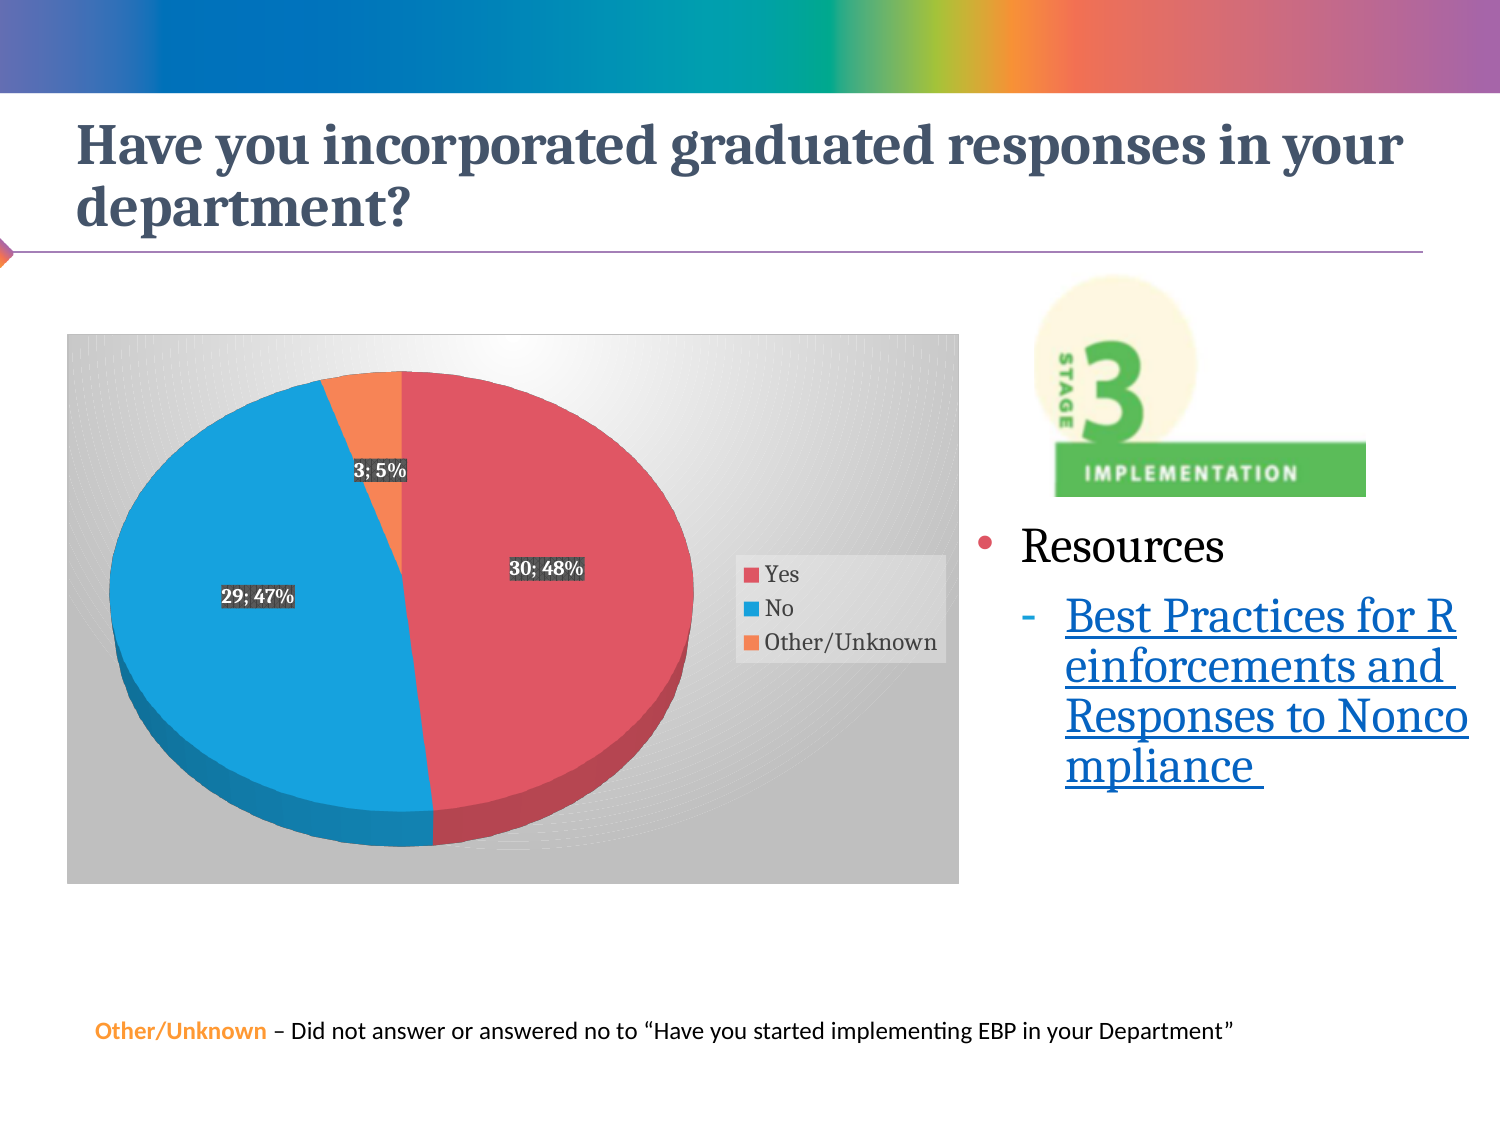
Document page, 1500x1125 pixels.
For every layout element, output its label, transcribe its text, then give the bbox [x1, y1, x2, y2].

text_box Other/Unknown – Did not answer or answered no to “Have you started implementing EBP in your Department” [80, 1007, 1263, 1053]
picture [0, 0, 1500, 1125]
title Have you incorporated graduated responses in your department? [76, 101, 1424, 239]
chart [66, 333, 960, 885]
list Resources Best Practices for Reinforcements and Responses to Noncompliance [976, 512, 1475, 1012]
